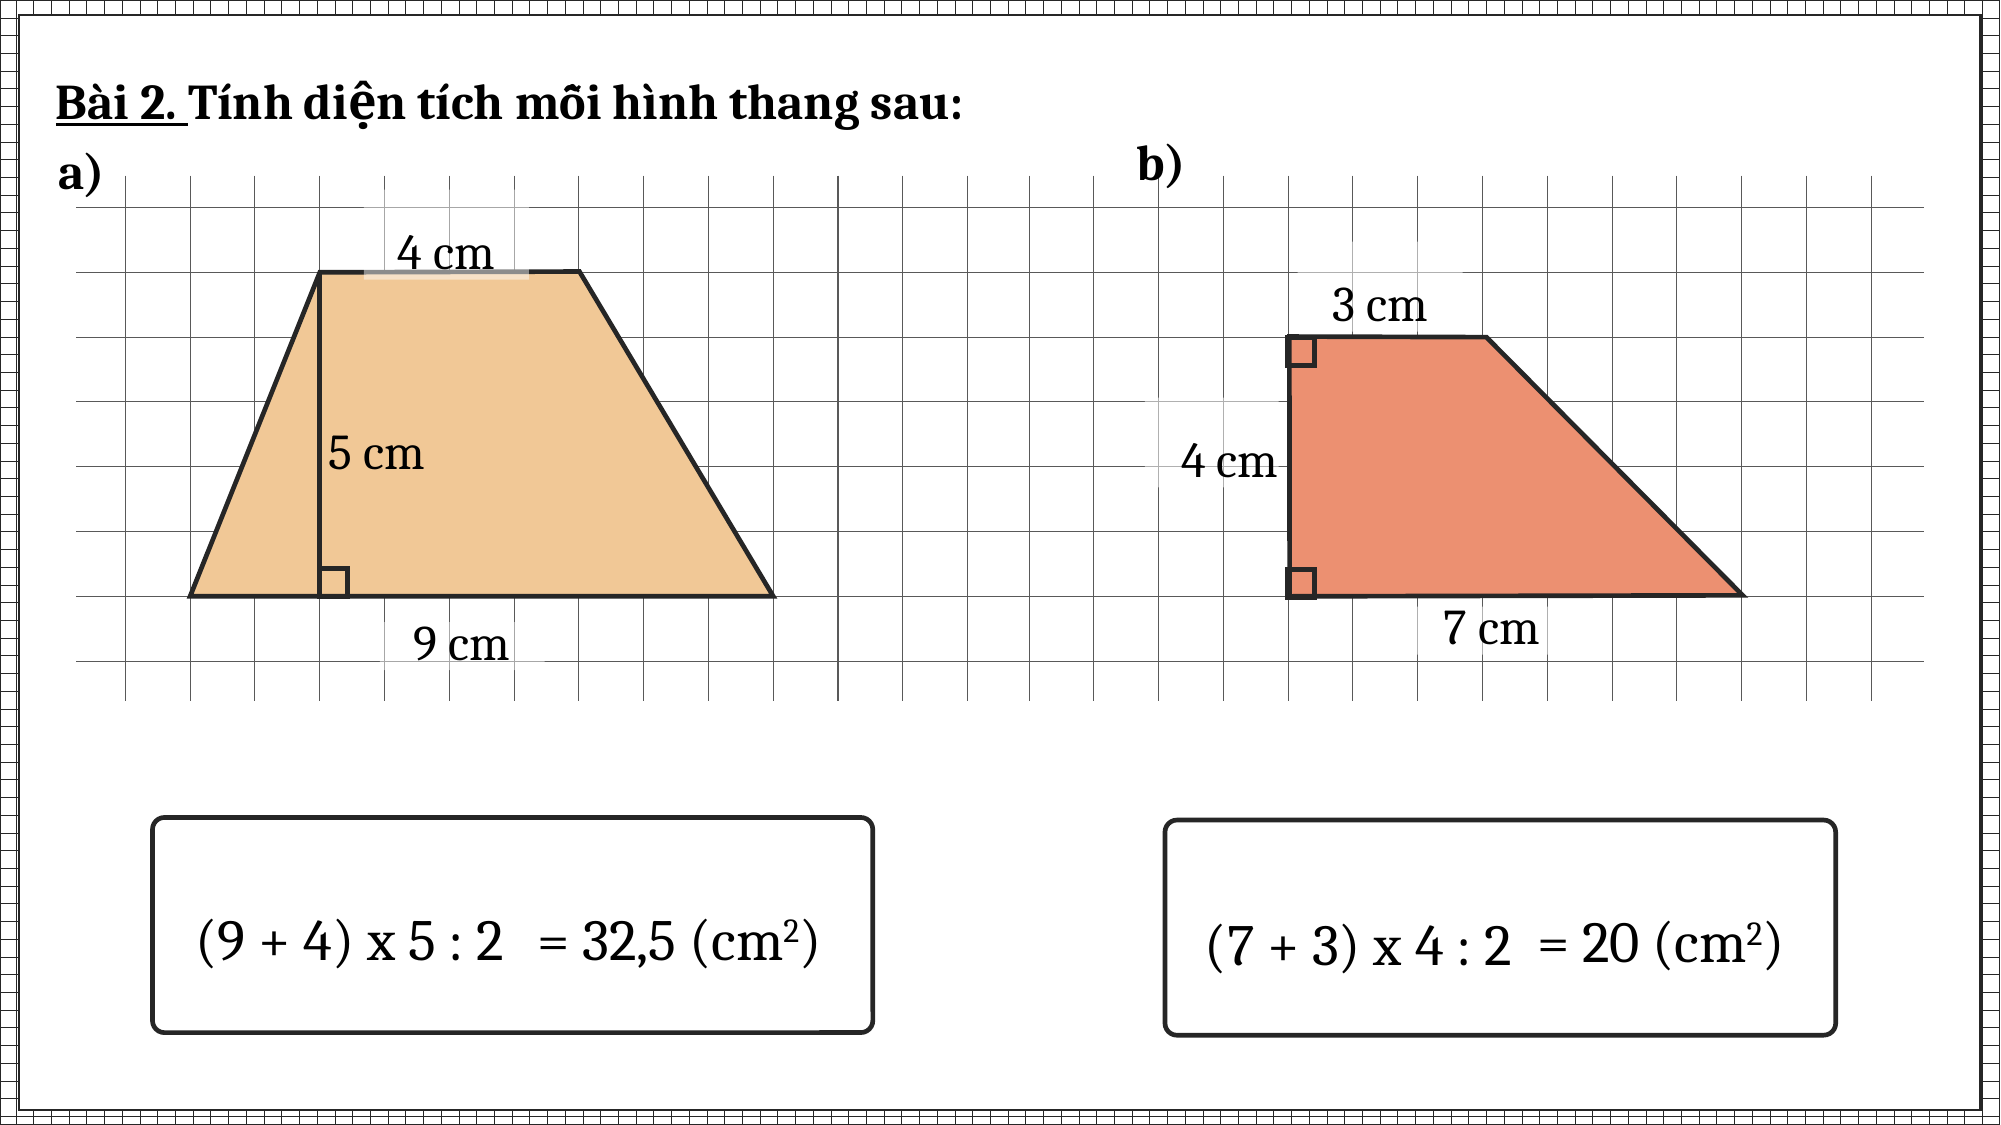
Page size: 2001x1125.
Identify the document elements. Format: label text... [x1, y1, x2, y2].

text_box = 32,5 (cm2) [537, 866, 873, 972]
text_box [151, 816, 874, 1034]
text_box (9 + 4) x 5 : 2 [169, 866, 531, 972]
text_box [1163, 819, 1837, 1037]
text_box a) [58, 109, 153, 200]
text_box Bài 2. Tính diện tích mỗi hình thang sau: [55, 39, 1213, 130]
text_box [0, 0, 2000, 1125]
text_box = 20 (cm2) [1537, 869, 1873, 975]
text_box (7 + 3) x 4 : 2 [1181, 871, 1535, 977]
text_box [76, 175, 1924, 701]
text_box b) [1136, 100, 1232, 175]
